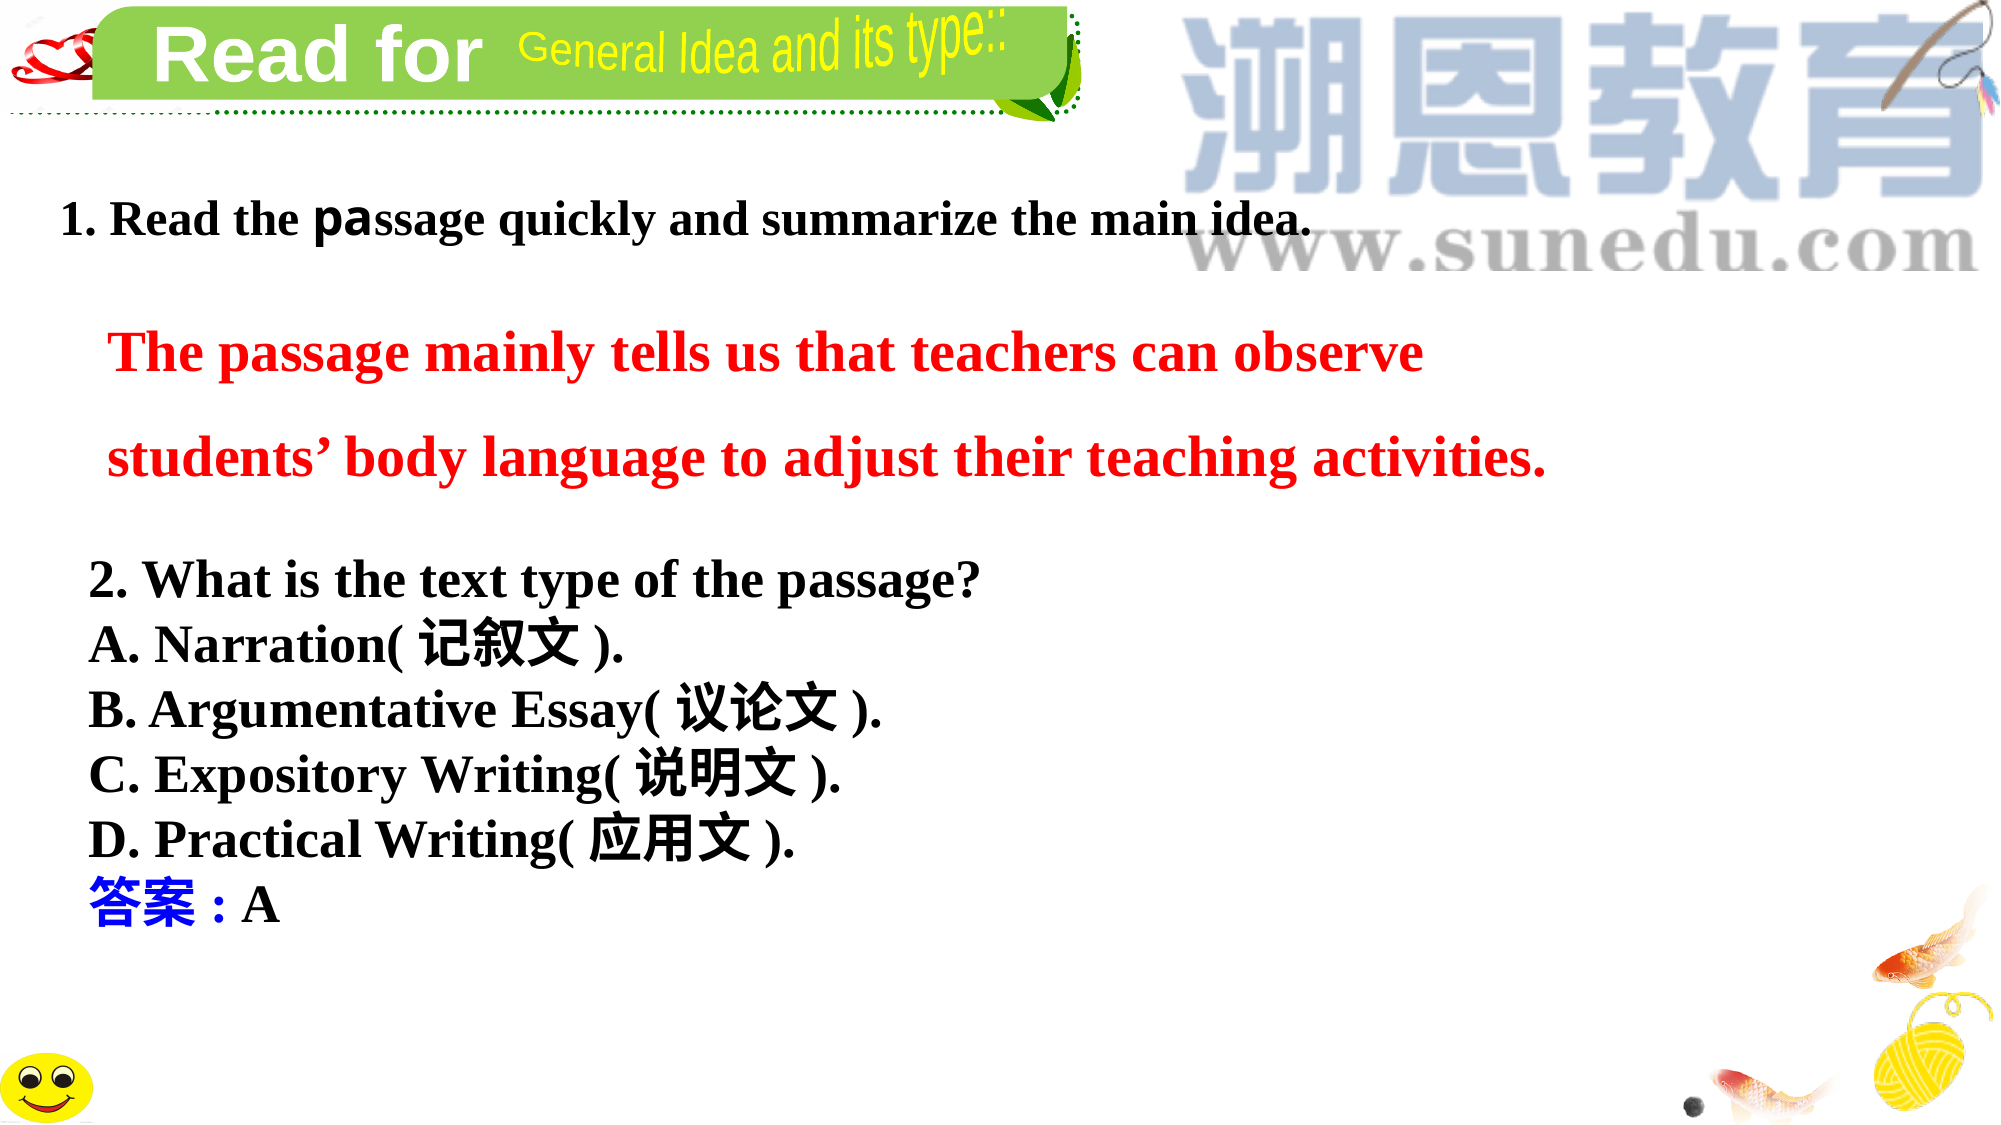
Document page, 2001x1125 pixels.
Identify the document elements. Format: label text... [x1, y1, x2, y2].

text_box The passage mainly tells us that teachers can observe students’ body language to adjust their teaching activities. [92, 271, 1857, 496]
picture [1664, 853, 2000, 1125]
text_box 2. What is the text type of the passage? A. Narration(记叙文). B. Argumentative Essay(议论文). C. Expository Writing(说明文). D. Practical Writing(应用文). 答案: A [69, 533, 1182, 943]
text_box 1. Read the passage quickly and summarize the main idea. [44, 178, 1328, 254]
picture [1178, 0, 2000, 271]
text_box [92, 0, 1068, 100]
picture [0, 0, 215, 113]
picture [0, 1053, 93, 1123]
